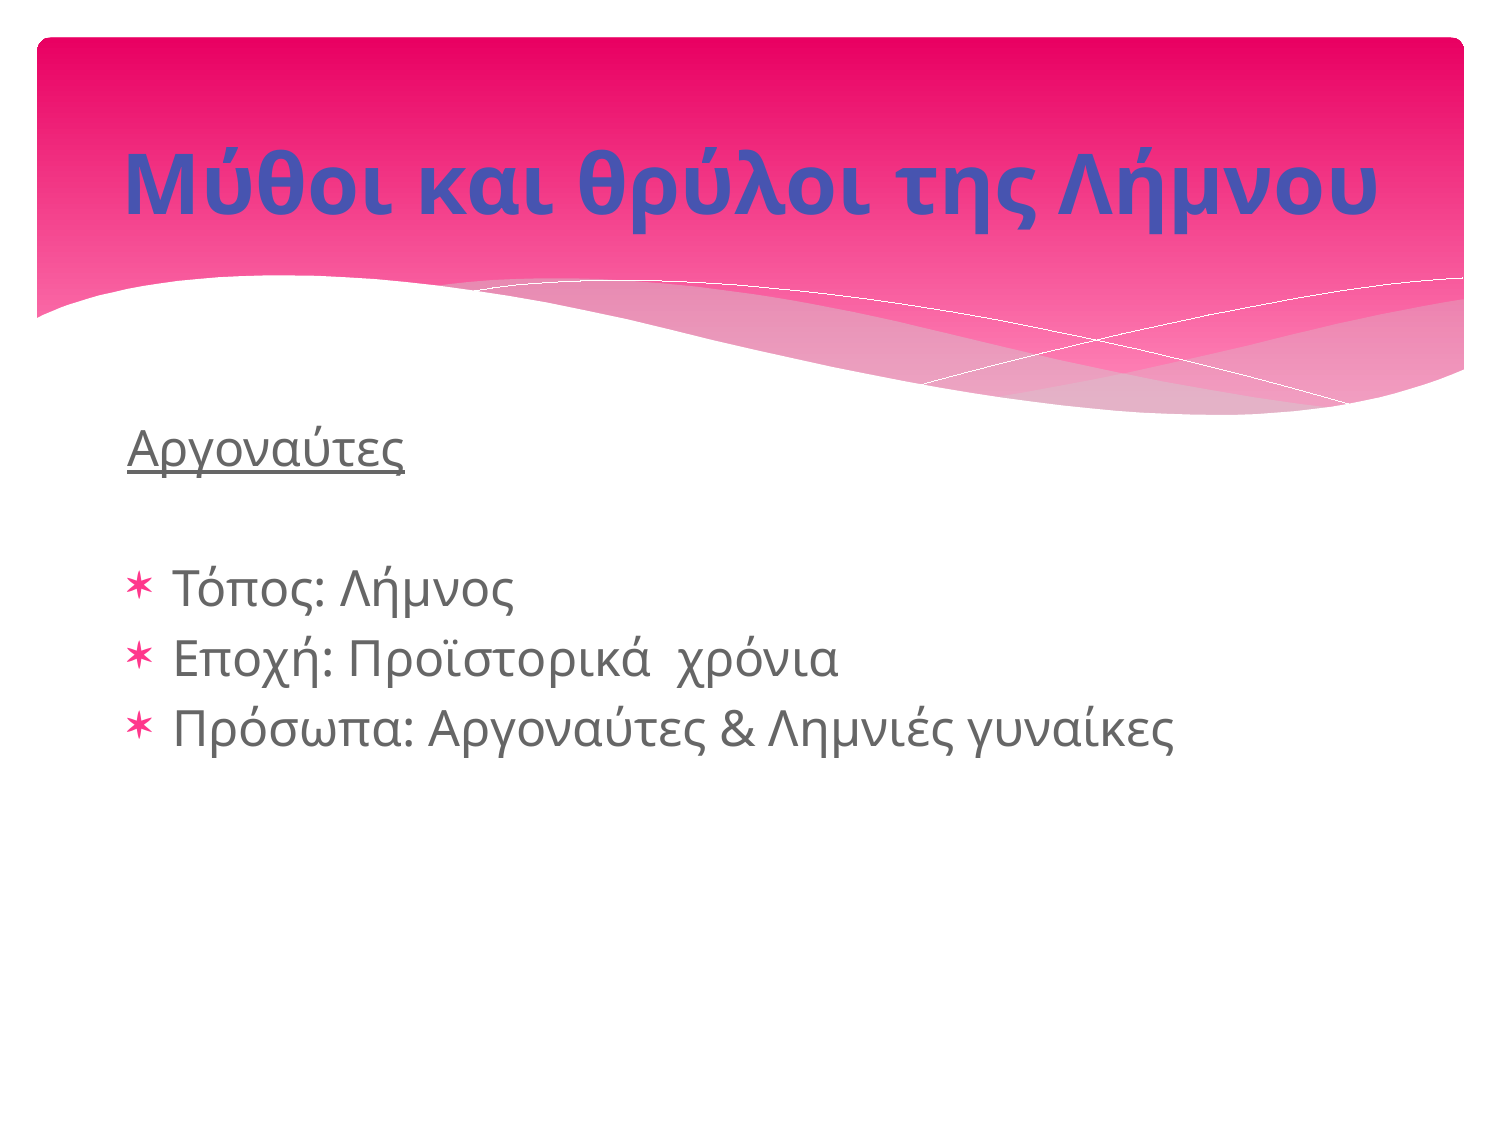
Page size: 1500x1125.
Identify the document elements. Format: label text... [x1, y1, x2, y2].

list Αργοναύτες Τόπος: Λήμνος Εποχή: Προϊστορικά χρόνια Πρόσωπα: Αργοναύτες & Λημνιές γυναίκες [112, 408, 1328, 975]
title Μύθοι και θρύλοι της Λήμνου [76, 78, 1427, 284]
